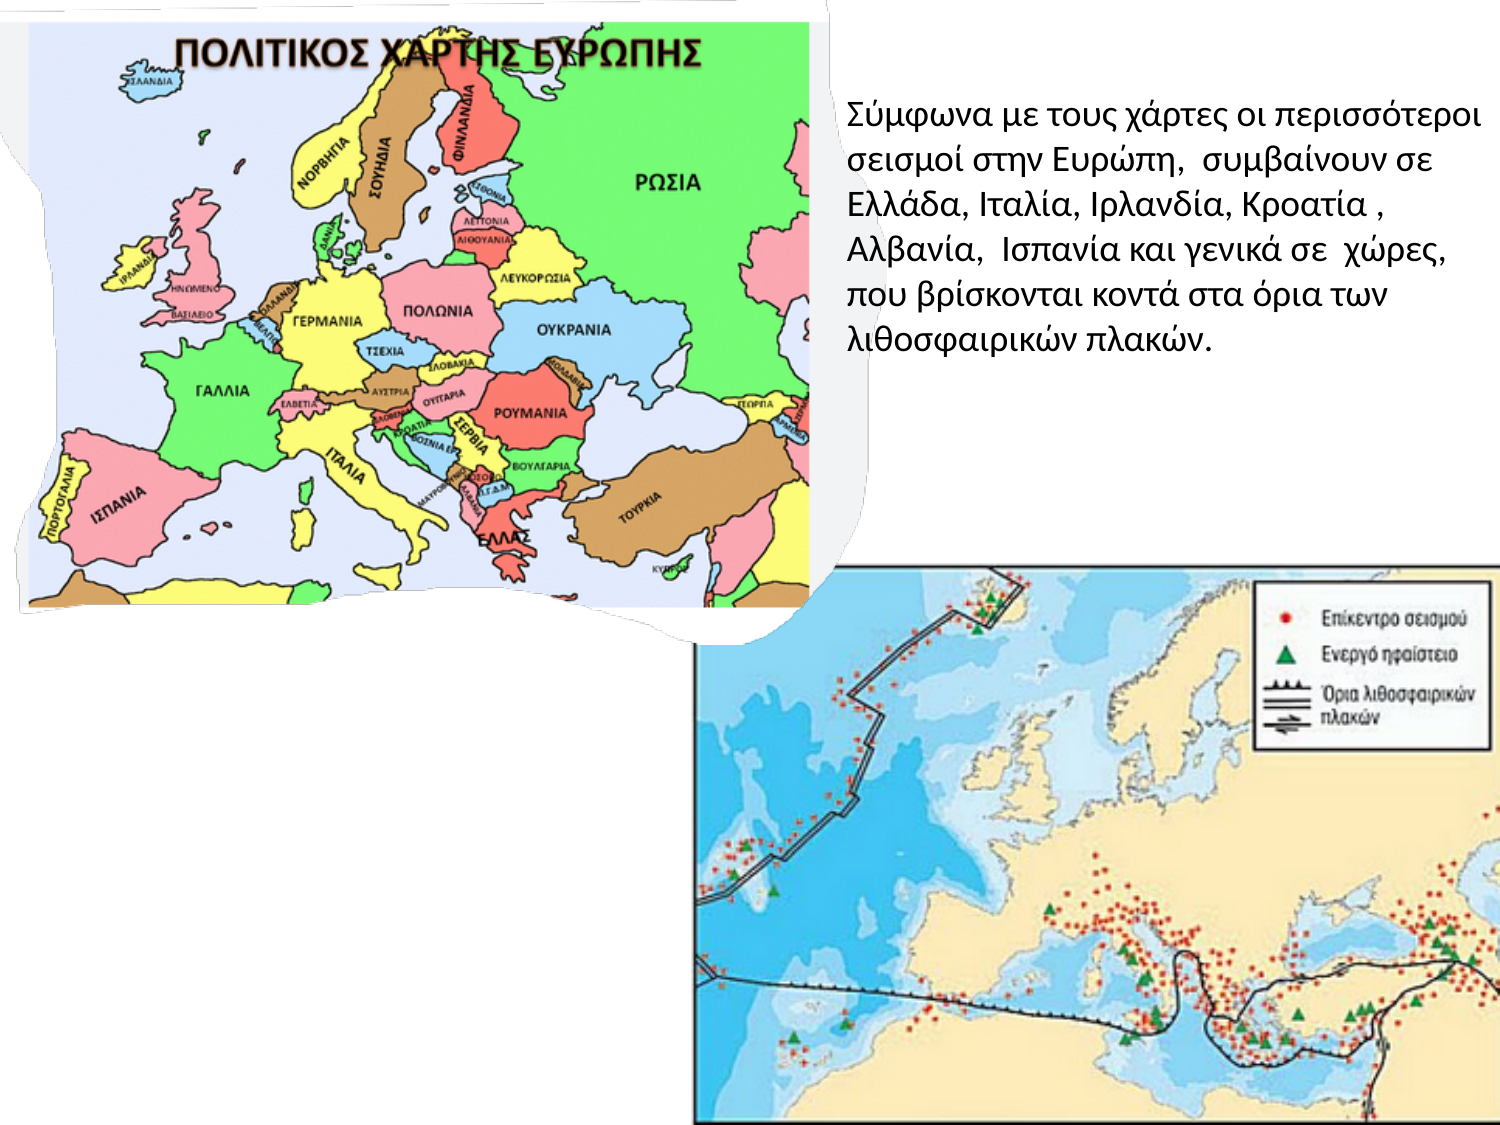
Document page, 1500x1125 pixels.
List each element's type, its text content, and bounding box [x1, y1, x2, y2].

picture [0, 0, 1500, 1125]
text_box Σύμφωνα με τους χάρτες οι περισσότεροι σεισμοί στην Ευρώπη, συμβαίνουν σε Ελλάδα, Ιταλία, Ιρλανδία, Κροατία , Αλβανία, Ισπανία και γενικά σε χώρες, που βρίσκονται κοντά στα όρια των λιθοσφαιρικών πλακών. [891, 81, 1500, 457]
